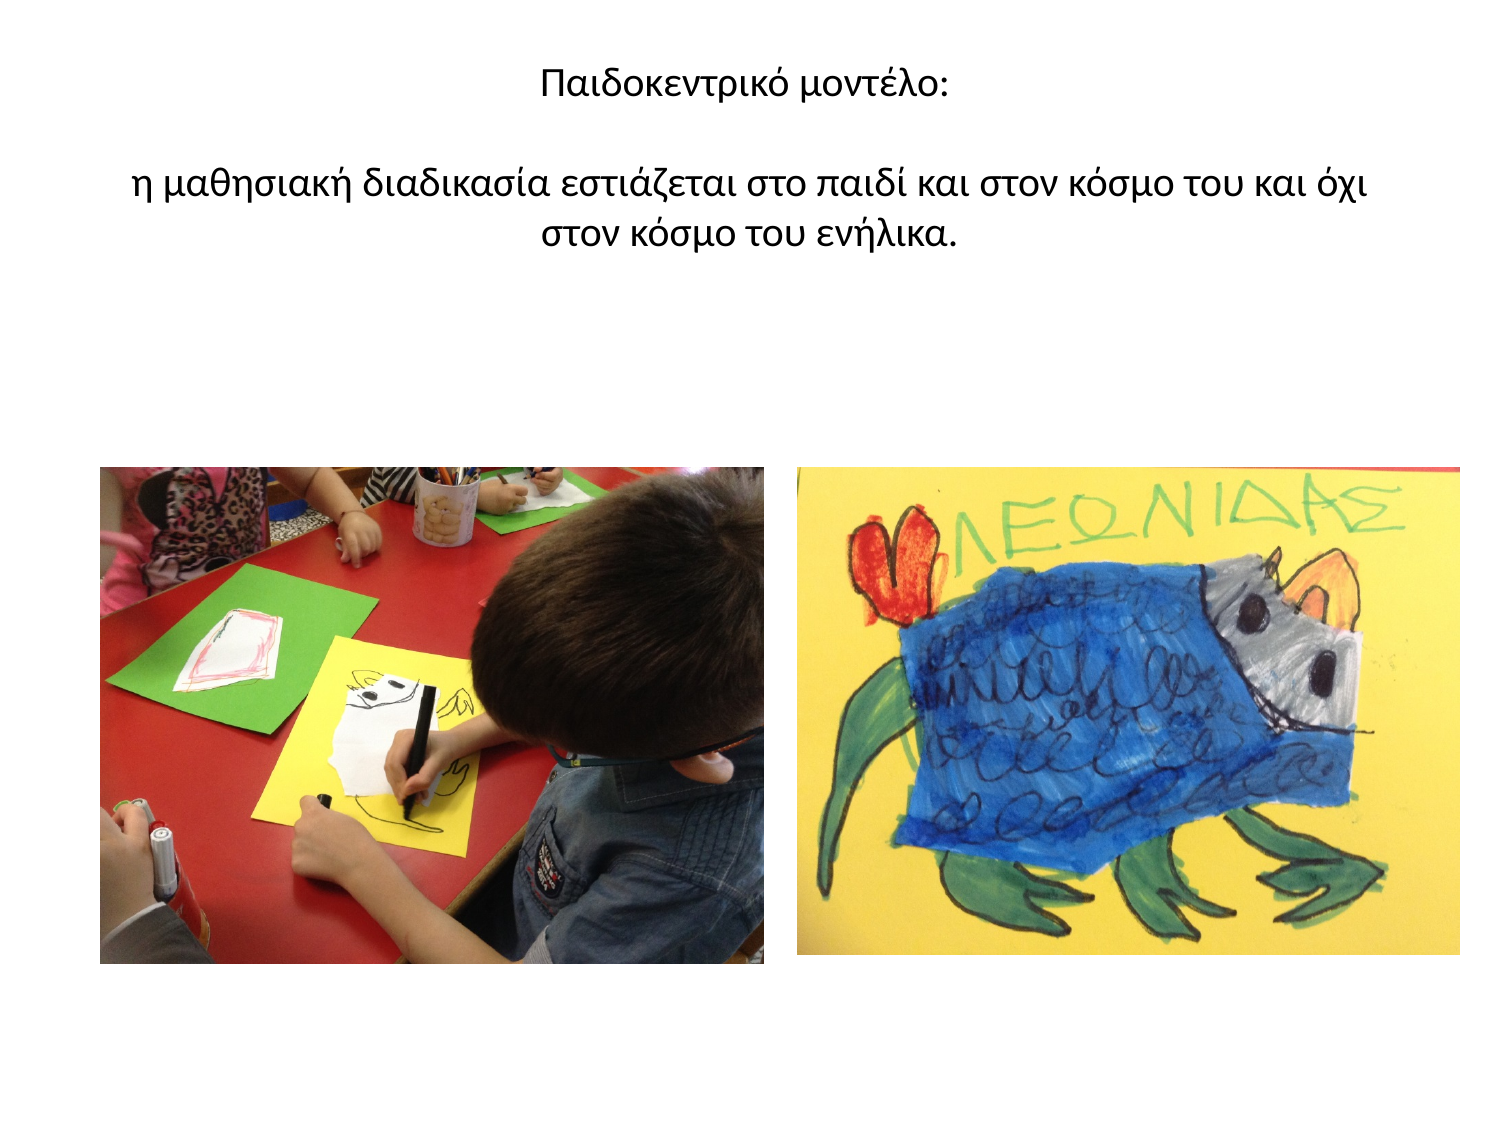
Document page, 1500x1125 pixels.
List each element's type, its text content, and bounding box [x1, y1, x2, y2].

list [100, 467, 764, 964]
title Παιδοκεντρικό μοντέλο: η μαθησιακή διαδικασία εστιάζεται στο παιδί και στον κόσμο του και όχι στον κόσμο του ενήλικα. [75, 45, 1425, 315]
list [796, 467, 1461, 955]
